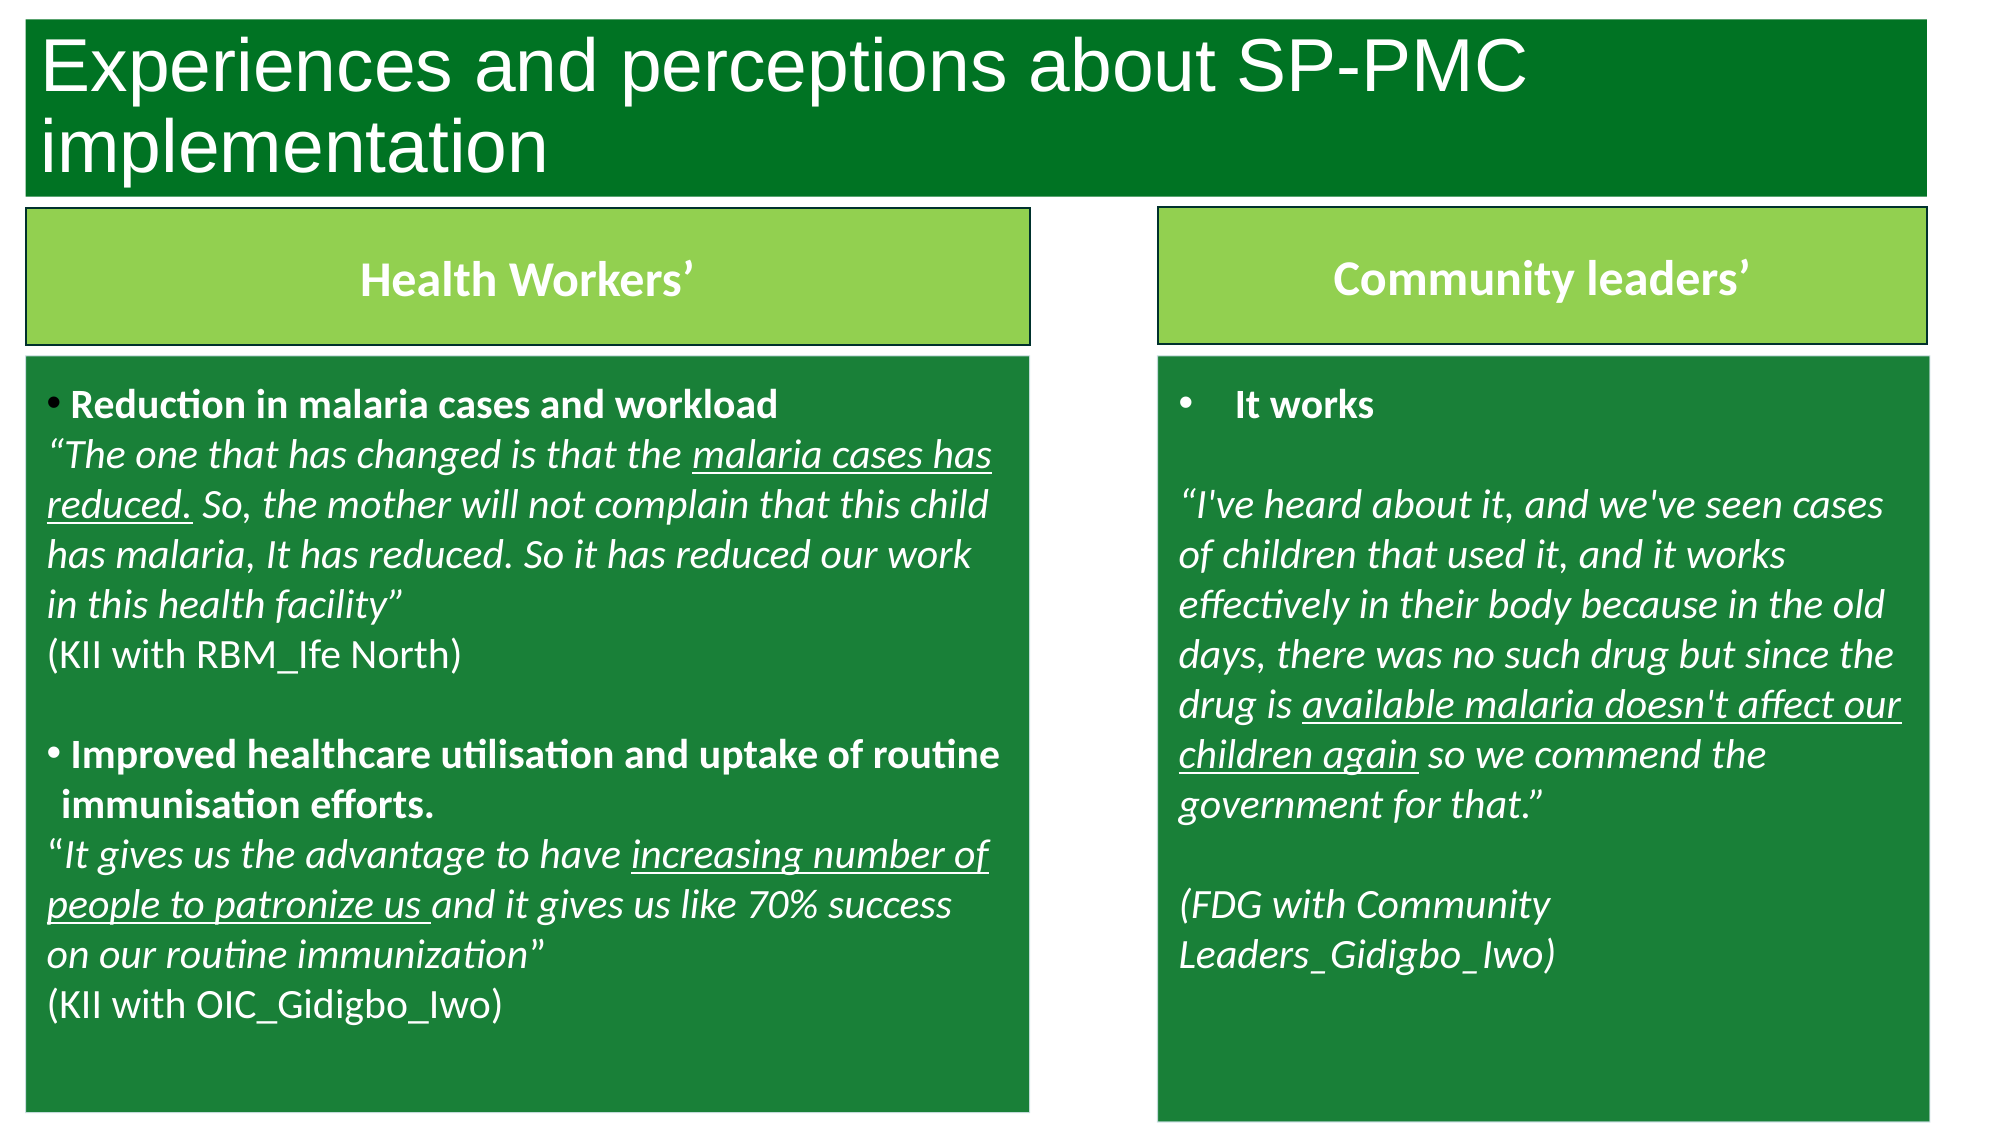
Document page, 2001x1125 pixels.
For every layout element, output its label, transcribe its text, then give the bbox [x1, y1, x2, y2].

text_box Health Workers’ [25, 207, 1031, 346]
text_box It works “I've heard about it, and we've seen cases of children that used it, and it works effectively in their body because in the old days, there was no such drug but since the drug is available malaria doesn't affect our children again so we commend the government for that.” (FDG with Community Leaders_Gidigbo_Iwo) [1157, 355, 1930, 1122]
text_box Community leaders’ [1157, 206, 1928, 345]
text_box Reduction in malaria cases and workload “The one that has changed is that the malaria cases has reduced. So, the mother will not complain that this child has malaria, It has reduced. So it has reduced our work in this health facility” (KII with RBM_Ife North) Improved healthcare utilisation and uptake of routine immunisation efforts. “It gives us the advantage to have increasing number of people to patronize us and it gives us like 70% success on our routine immunization” (KII with OIC_Gidigbo_Iwo) [25, 355, 1030, 1113]
text_box Experiences and perceptions about SP-PMC implementation​ [25, 19, 1927, 197]
